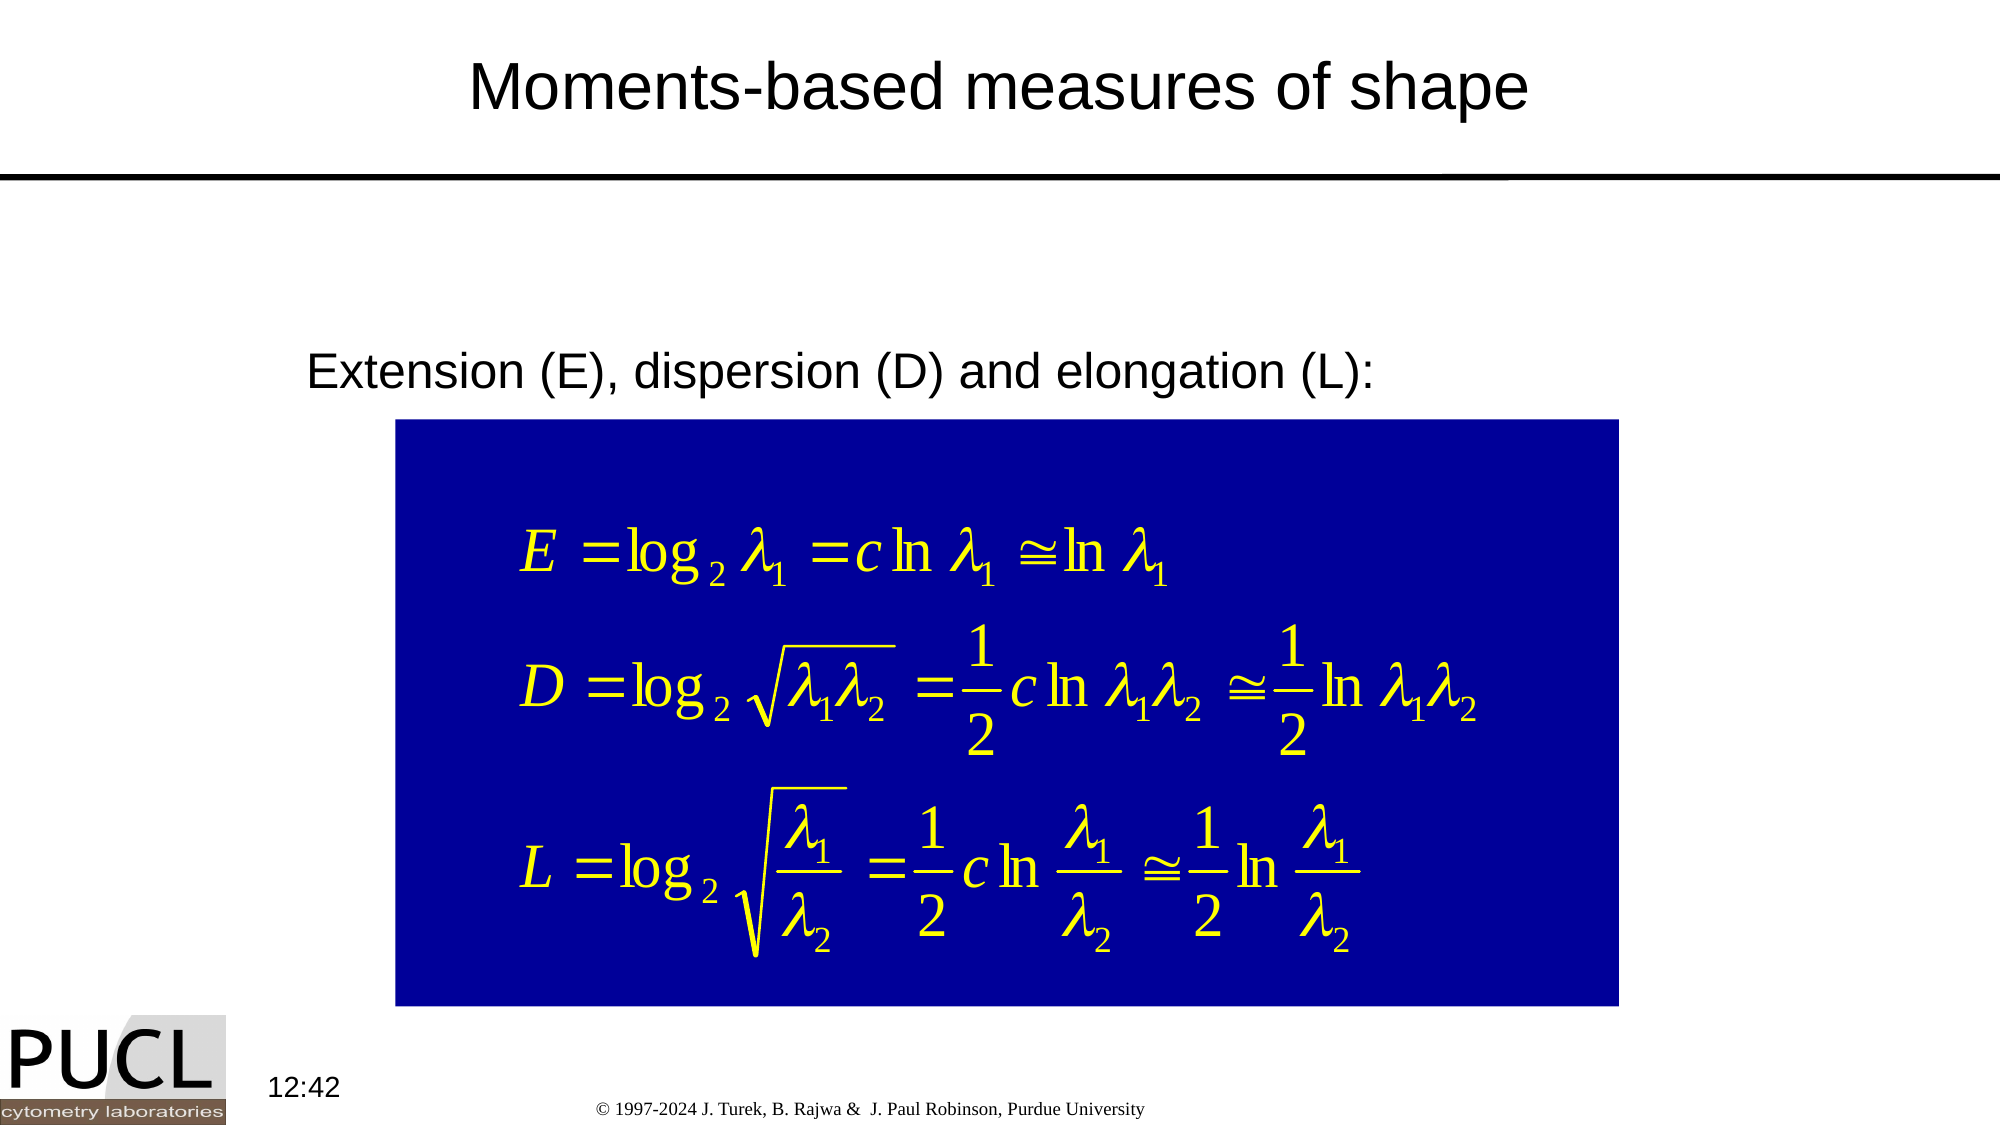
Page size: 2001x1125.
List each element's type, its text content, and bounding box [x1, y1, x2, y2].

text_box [509, 511, 1491, 966]
list Extension (E), dispersion (D) and elongation (L): [291, 331, 1709, 442]
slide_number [252, 1061, 479, 1109]
picture [0, 1015, 226, 1125]
text_box [395, 442, 1619, 1007]
title Moments-based measures of shape [99, 45, 1901, 121]
